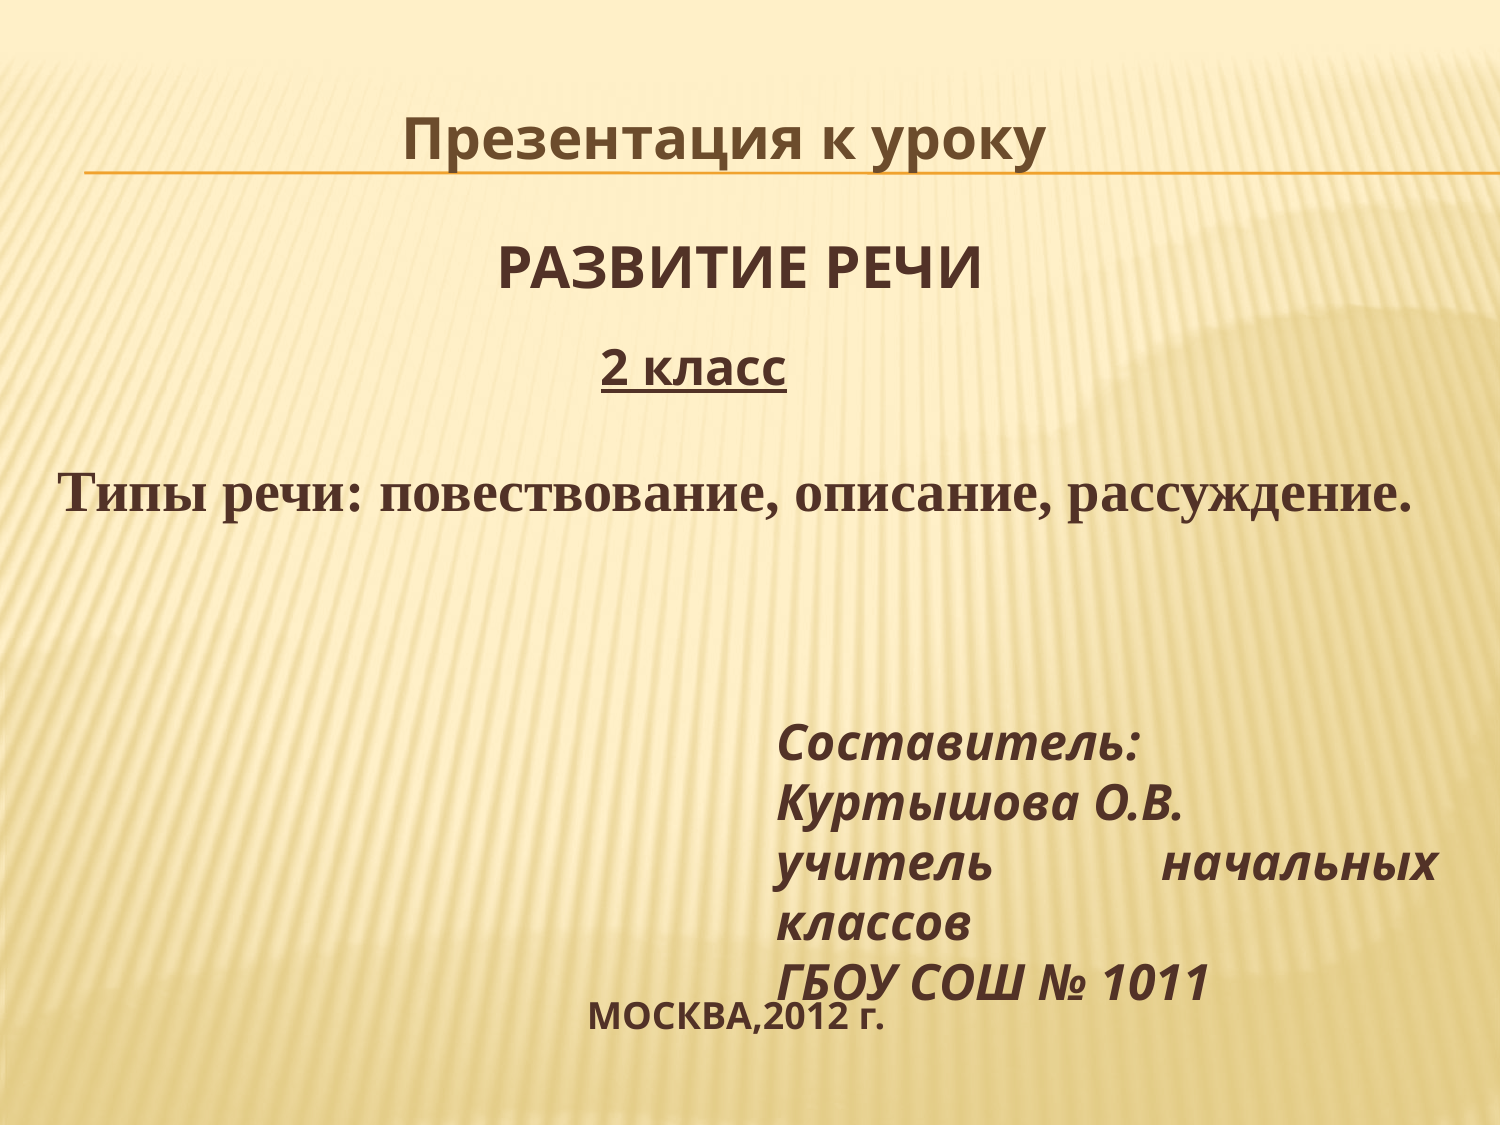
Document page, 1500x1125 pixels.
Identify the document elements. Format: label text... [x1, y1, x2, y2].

text_box РАЗВИТИЕ РЕЧИ [481, 222, 1000, 308]
text_box Типы речи: повествование, описание, рассуждение. [42, 445, 1429, 531]
text_box Составитель: Куртышова О.В. учитель начальных классов ГБОУ СОШ № 1011 [761, 703, 1453, 1078]
text_box МОСКВА,2012 г. [572, 984, 901, 1045]
text_box 2 класс [586, 328, 802, 403]
text_box Презентация к уроку [386, 93, 1062, 179]
